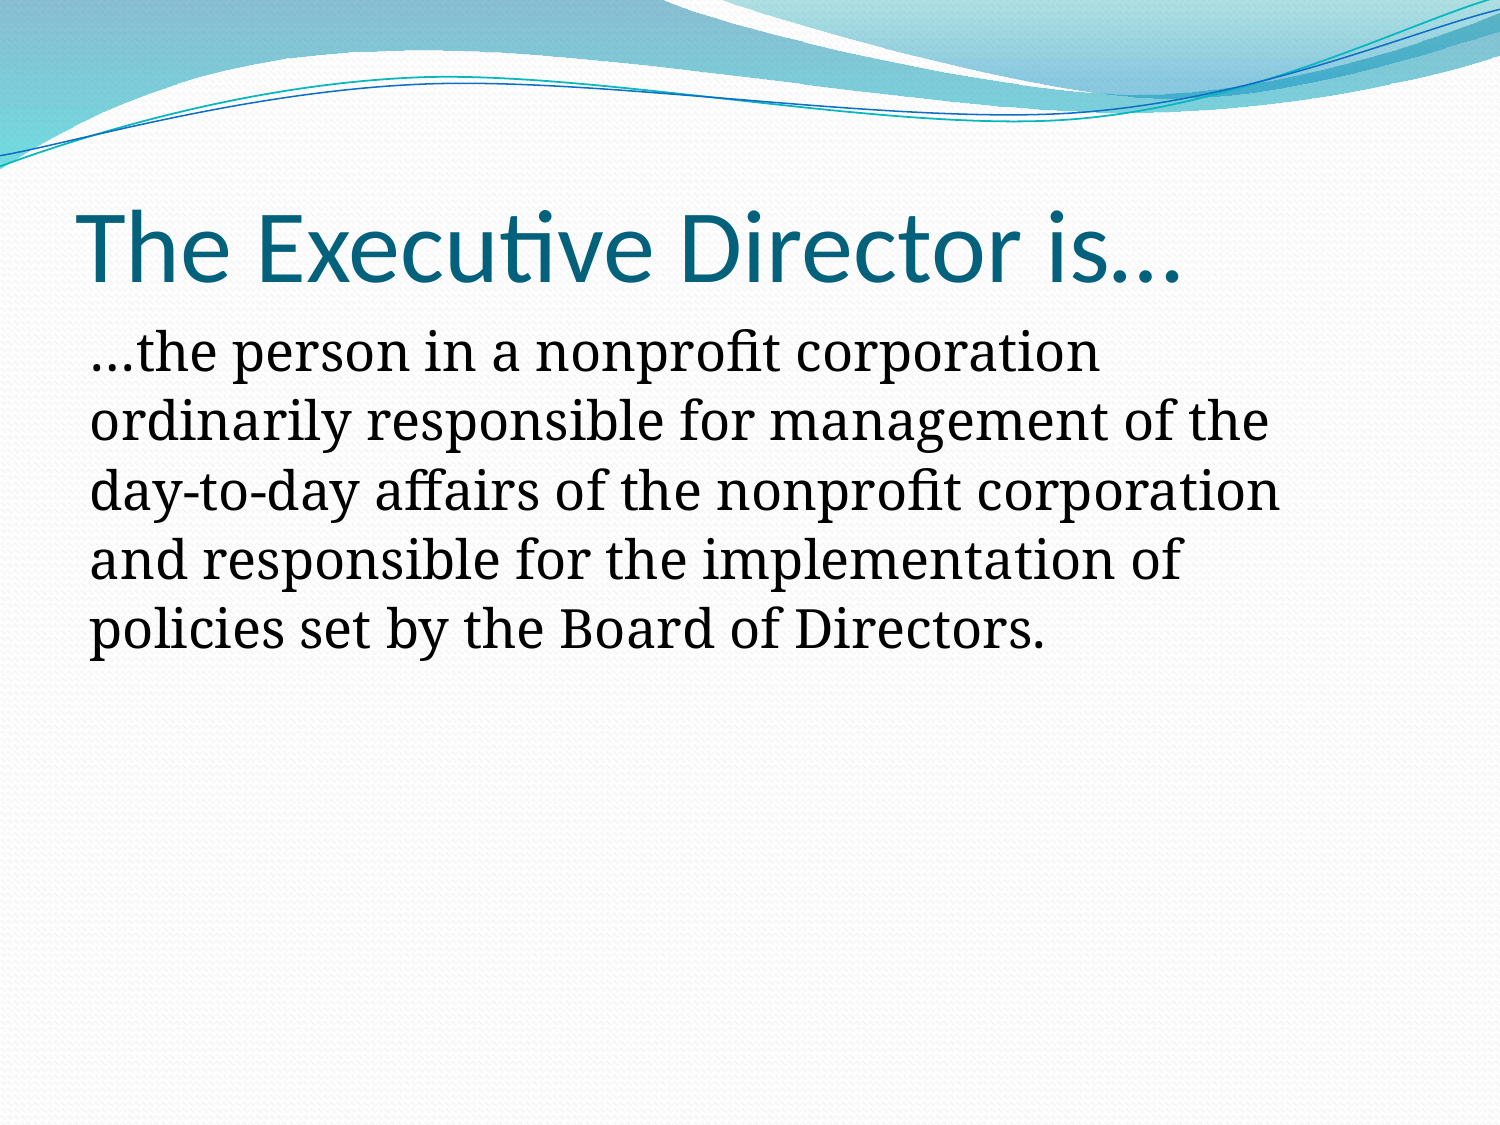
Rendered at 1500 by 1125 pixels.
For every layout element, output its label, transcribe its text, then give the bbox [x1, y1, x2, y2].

title The Executive Director is… [75, 115, 1425, 303]
list …the person in a nonprofit corporation ordinarily responsible for management of the day-to-day affairs of the nonprofit corporation and responsible for the implementation of policies set by the Board of Directors. [75, 317, 1425, 1038]
